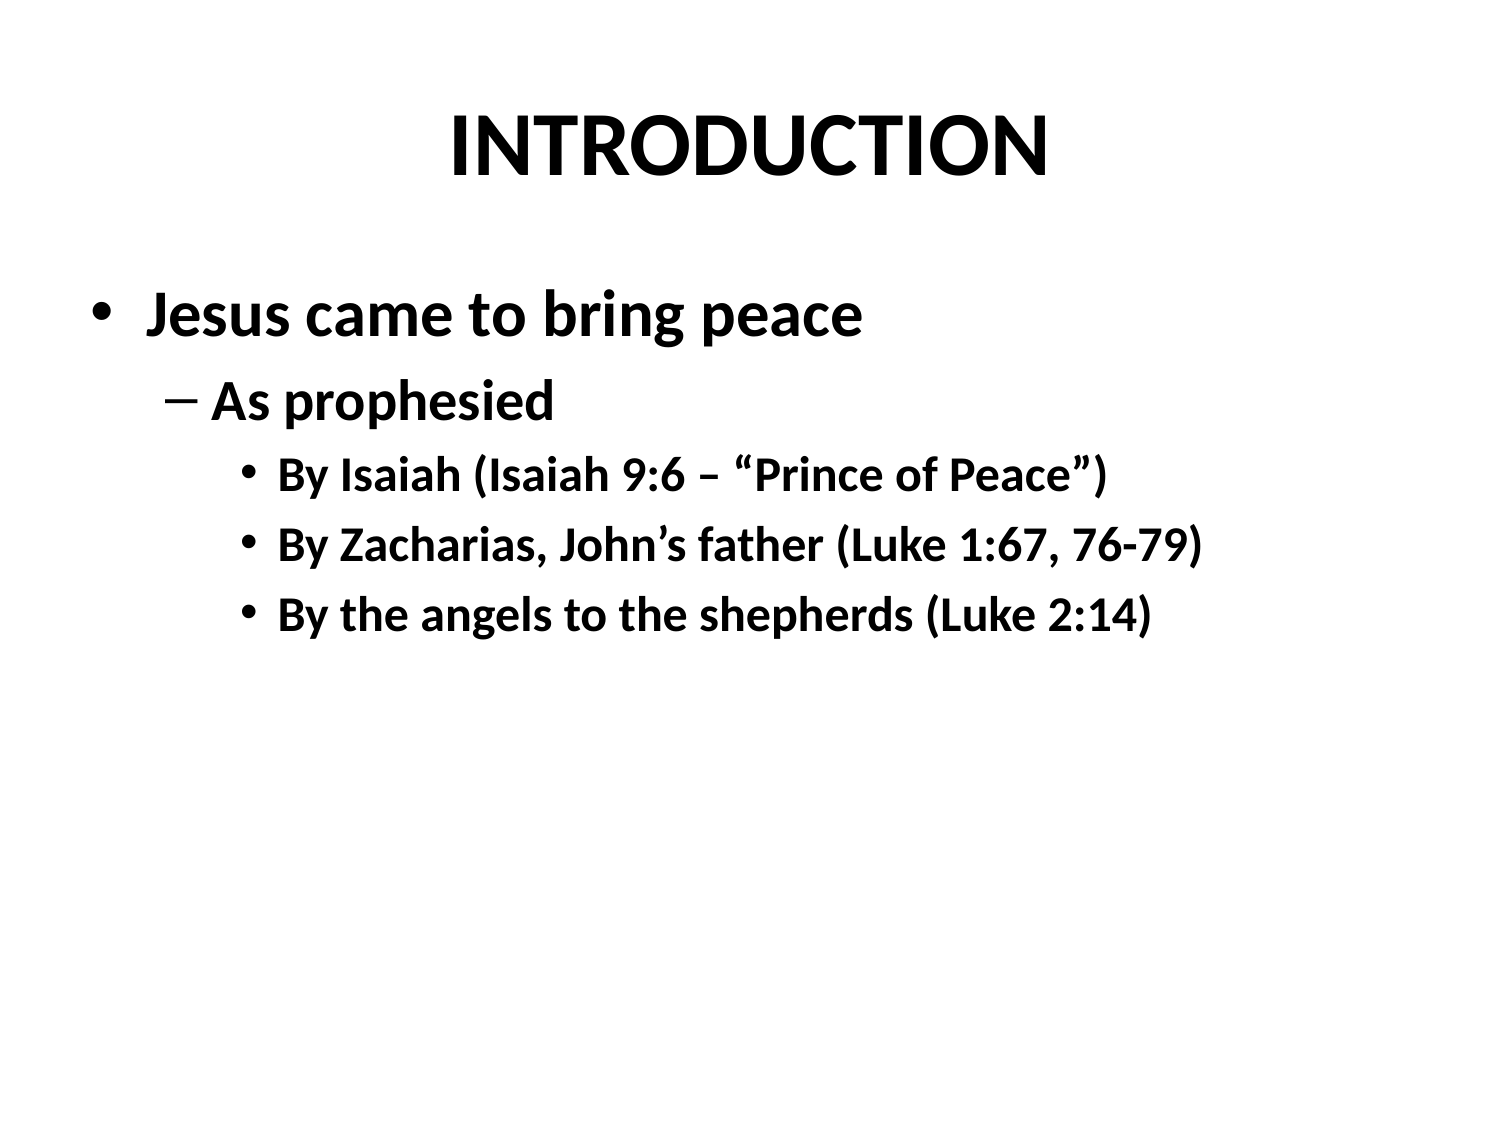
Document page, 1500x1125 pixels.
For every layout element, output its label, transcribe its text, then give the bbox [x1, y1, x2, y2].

title INTRODUCTION [75, 45, 1425, 233]
list Jesus came to bring peace As prophesied By Isaiah (Isaiah 9:6 – “Prince of Peace”) By Zacharias, John’s father (Luke 1:67, 76-79) By the angels to the shepherds (Luke 2:14) [75, 262, 1425, 1005]
